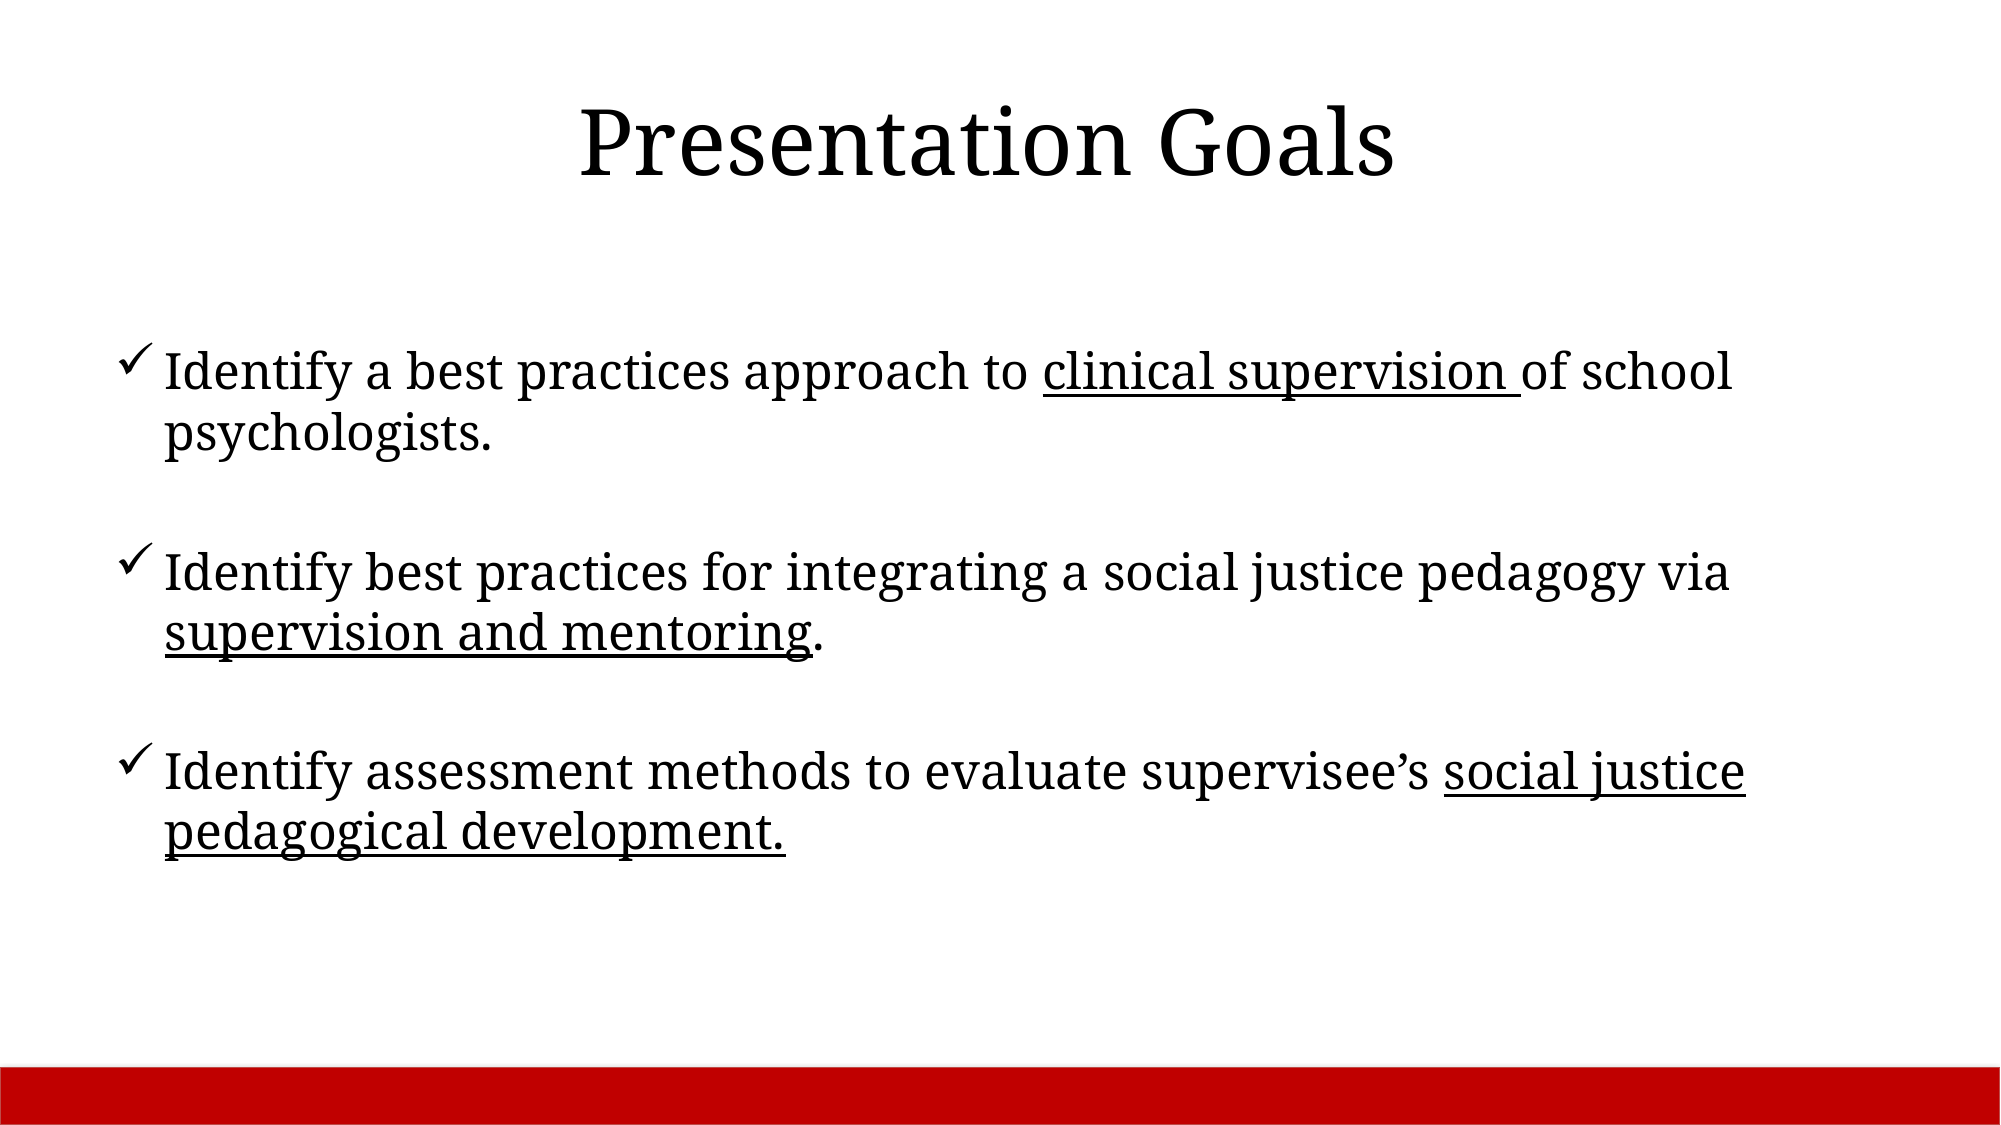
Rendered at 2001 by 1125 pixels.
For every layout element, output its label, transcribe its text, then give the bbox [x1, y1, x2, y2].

list Identify a best practices approach to clinical supervision of school psychologists. Identify best practices for integrating a social justice pedagogy via supervision and mentoring. Identify assessment methods to evaluate supervisee’s social justice pedagogical development. [99, 262, 1900, 1005]
title Presentation Goals [99, 45, 1900, 233]
text_box [0, 1067, 2000, 1125]
